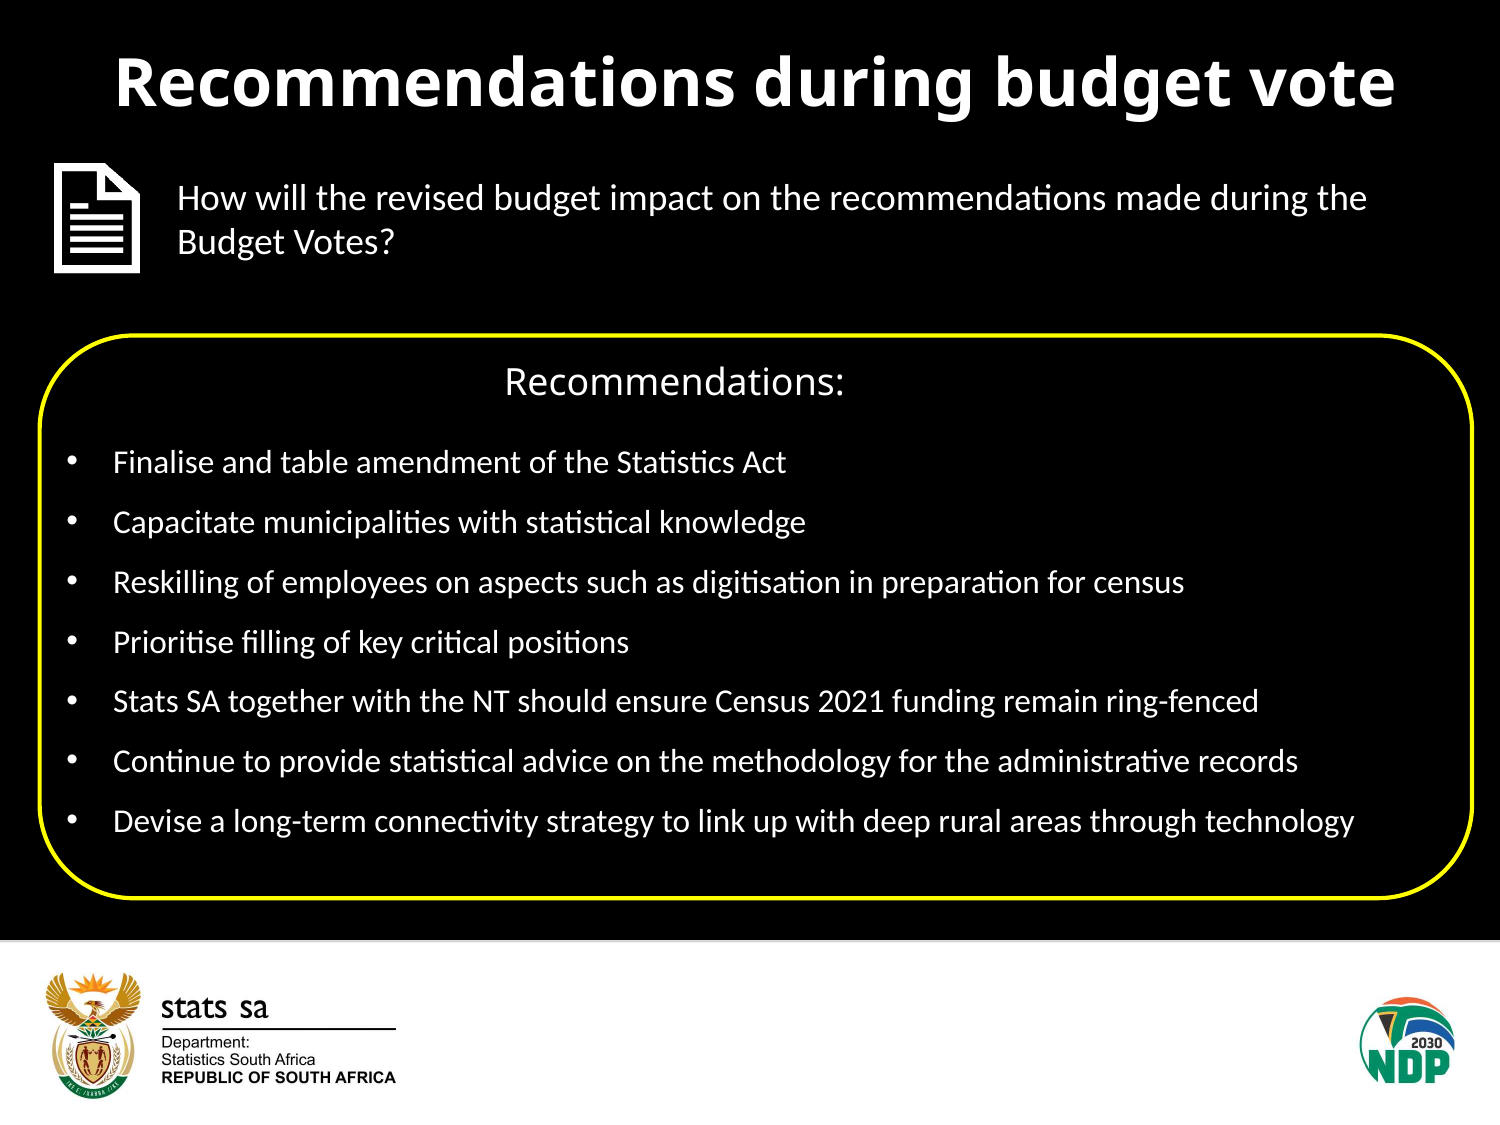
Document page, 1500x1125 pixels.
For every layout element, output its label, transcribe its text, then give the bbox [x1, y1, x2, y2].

picture [30, 152, 163, 285]
picture [0, 940, 1500, 1125]
text_box [37, 333, 1475, 901]
text_box Recommendations during budget vote [39, 32, 1473, 128]
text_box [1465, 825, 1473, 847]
text_box How will the revised budget impact on the recommendations made during the Budget Votes? [167, 165, 1413, 270]
